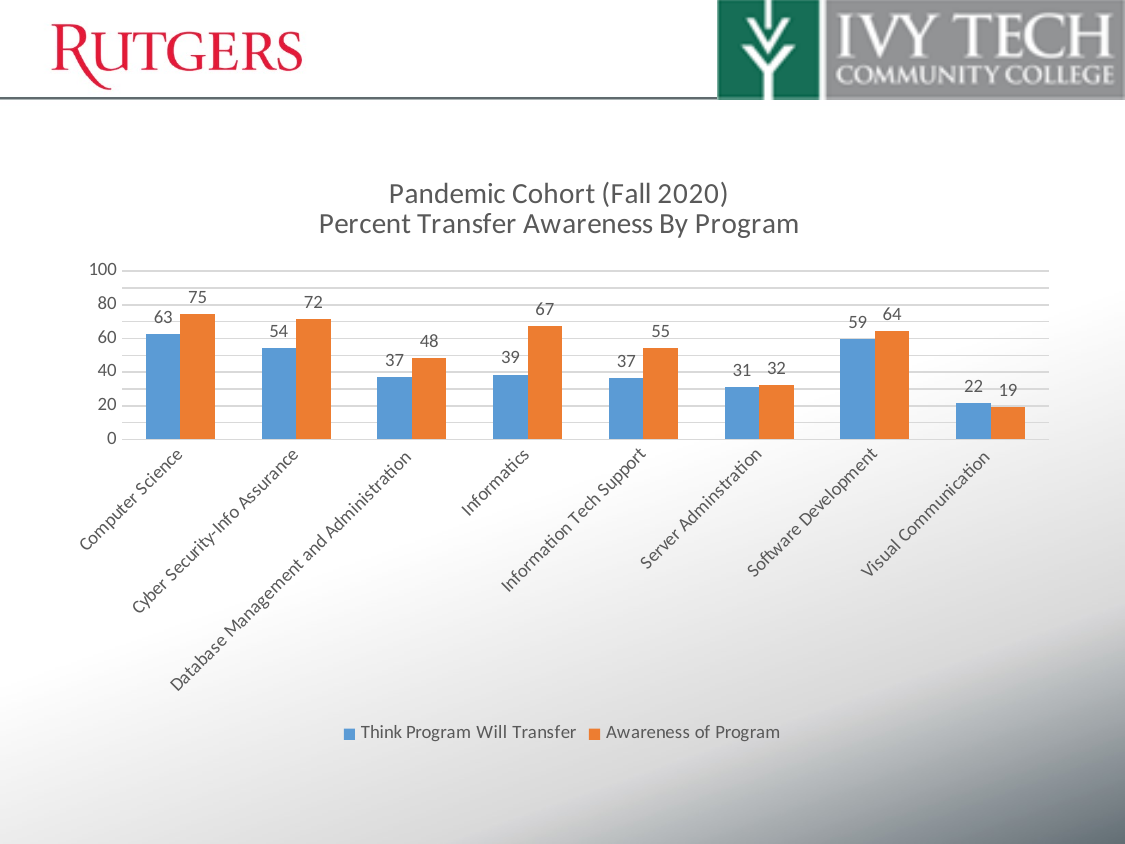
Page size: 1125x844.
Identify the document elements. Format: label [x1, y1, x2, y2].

picture [0, 0, 1125, 844]
chart [56, 152, 1069, 750]
